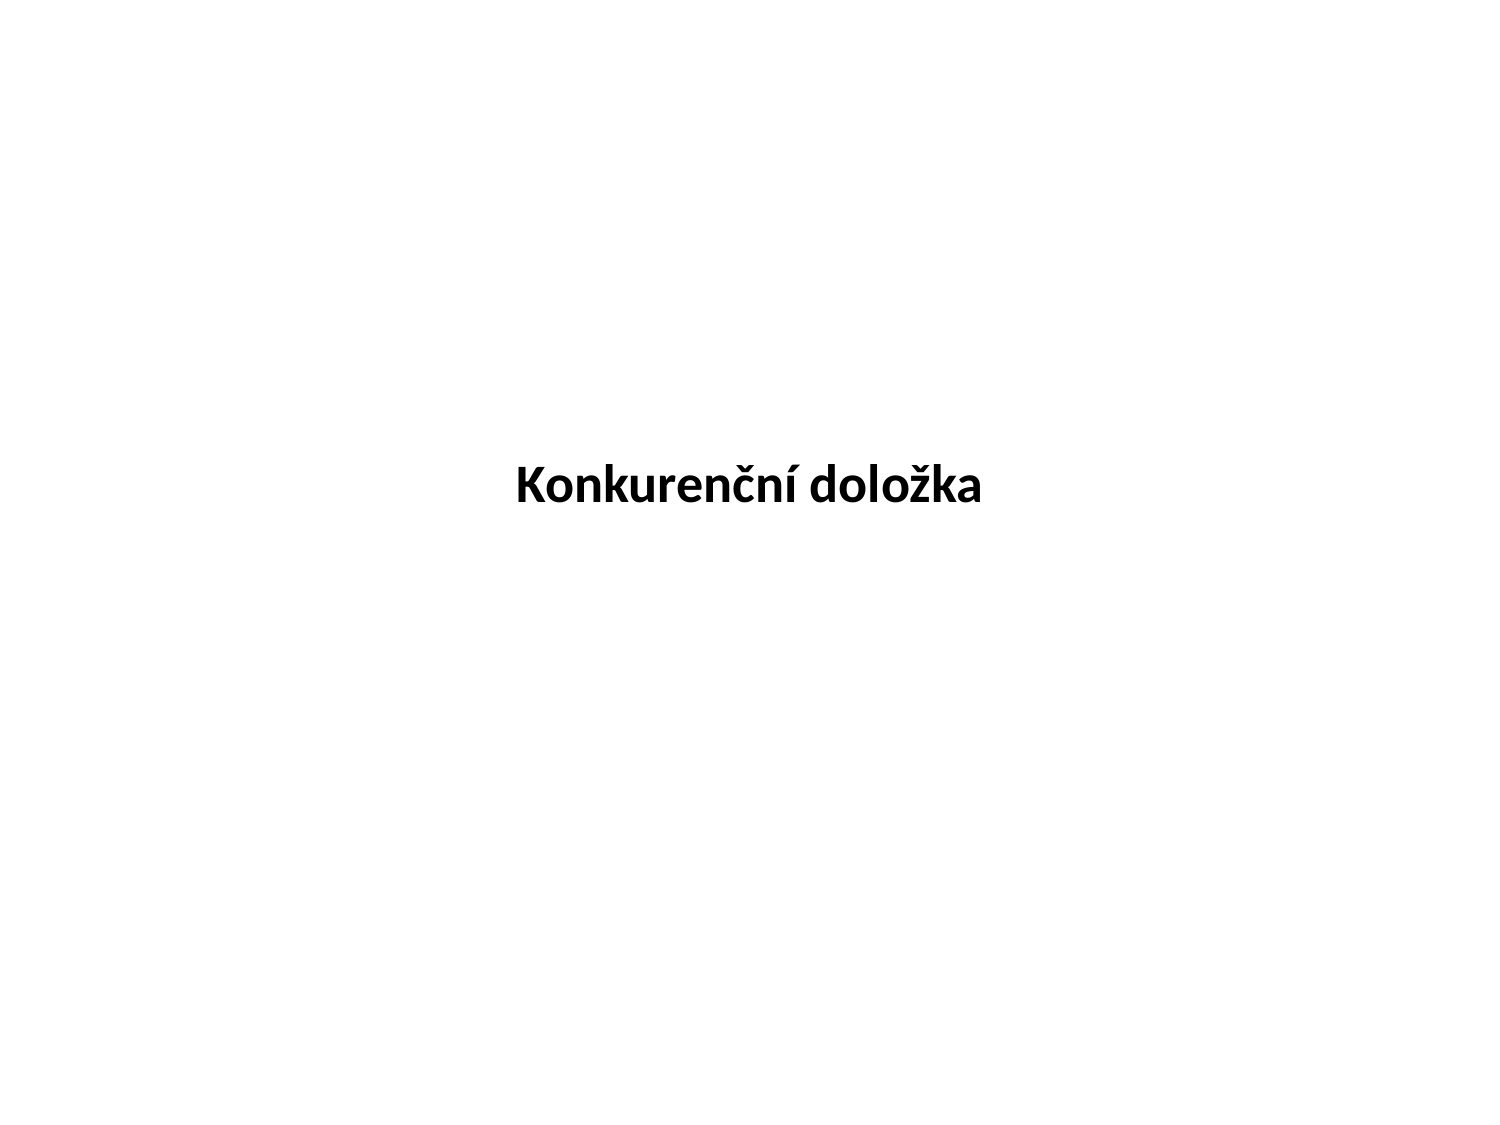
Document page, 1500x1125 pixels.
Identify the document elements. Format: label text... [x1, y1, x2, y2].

title Konkurenční doložka [103, 399, 1397, 563]
